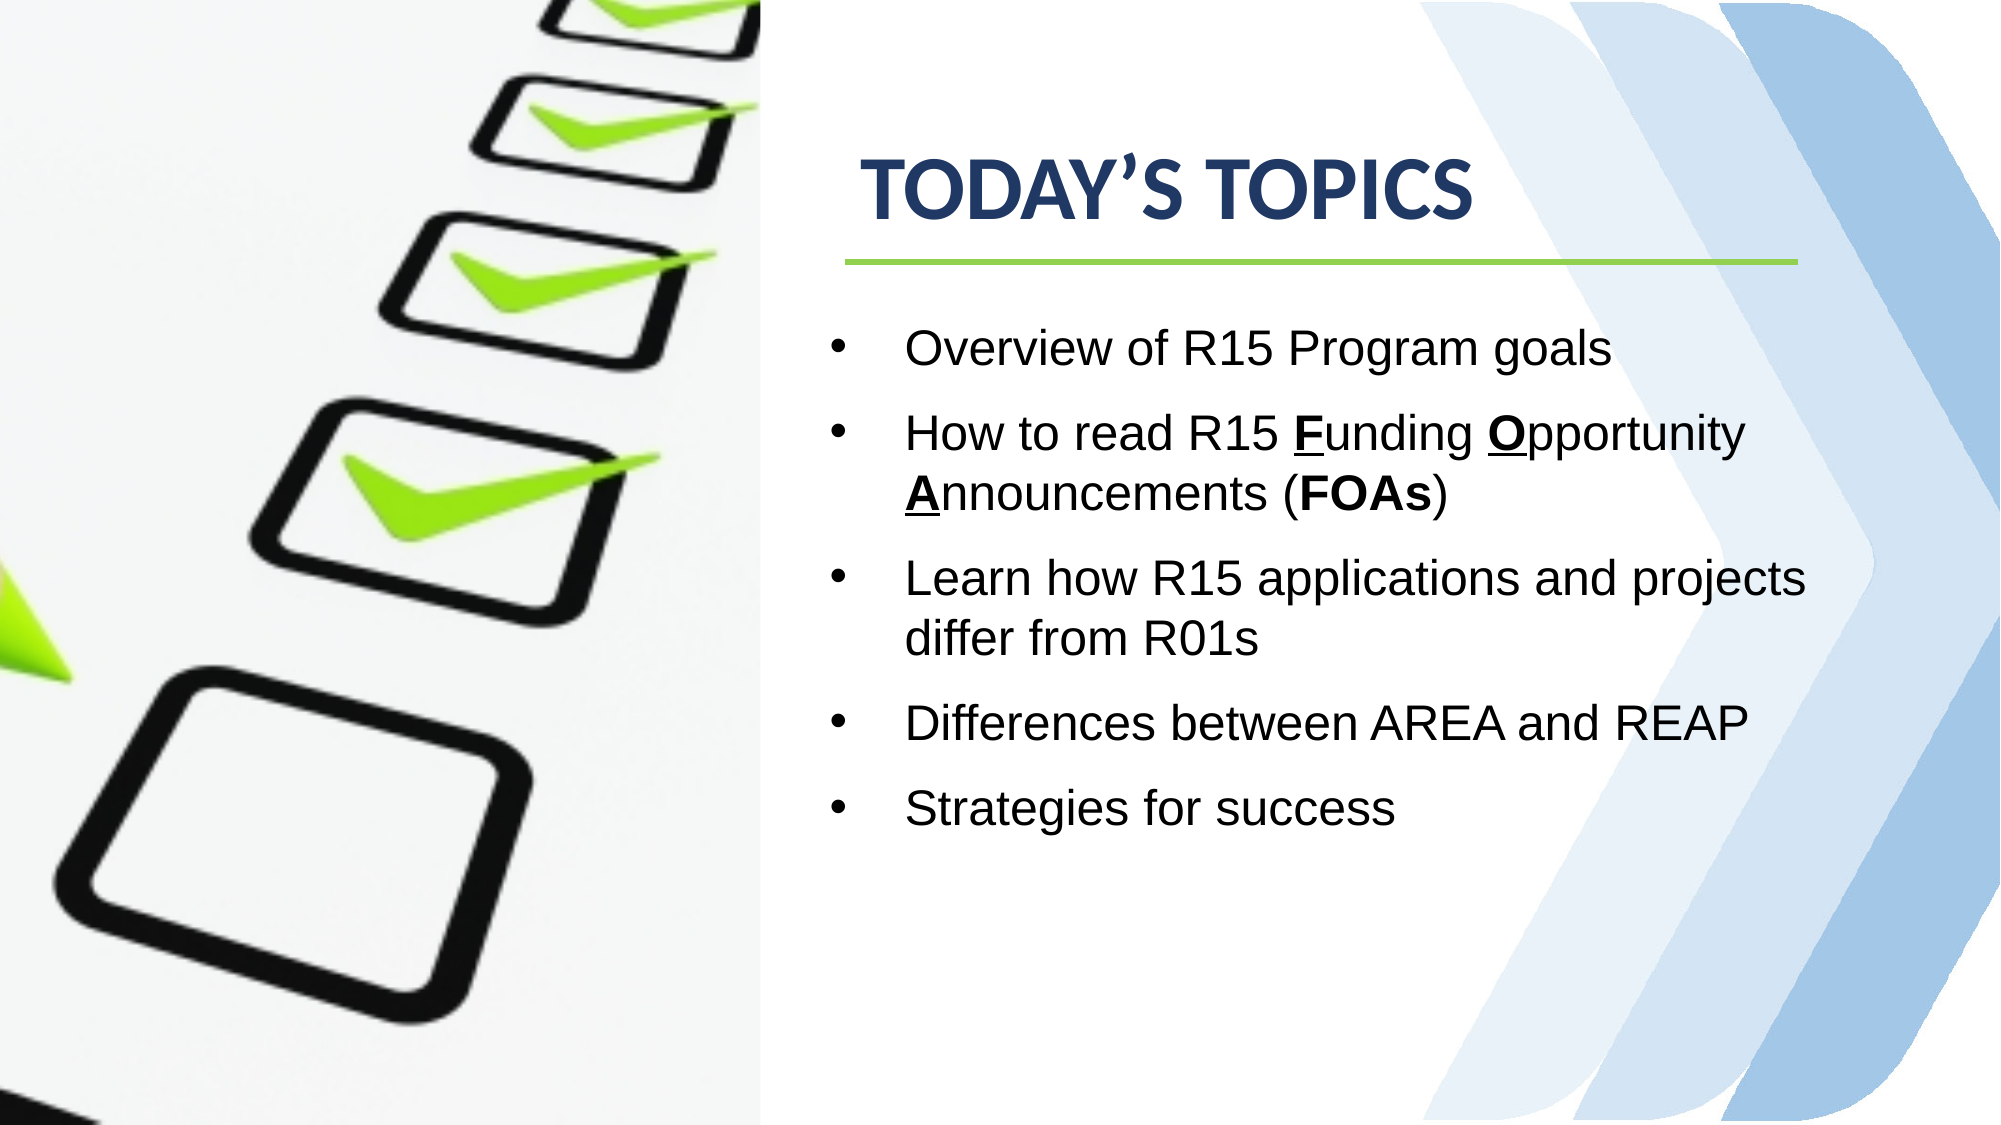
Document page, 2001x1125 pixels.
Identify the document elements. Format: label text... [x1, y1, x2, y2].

picture [0, 0, 2000, 1125]
title Today’s Topics [845, 51, 1926, 327]
list Overview of R15 Program goals How to read R15 Funding Opportunity Announcements (FOAs) Learn how R15 applications and projects differ from R01s Differences between AREA and REAP Strategies for success [814, 308, 1895, 930]
